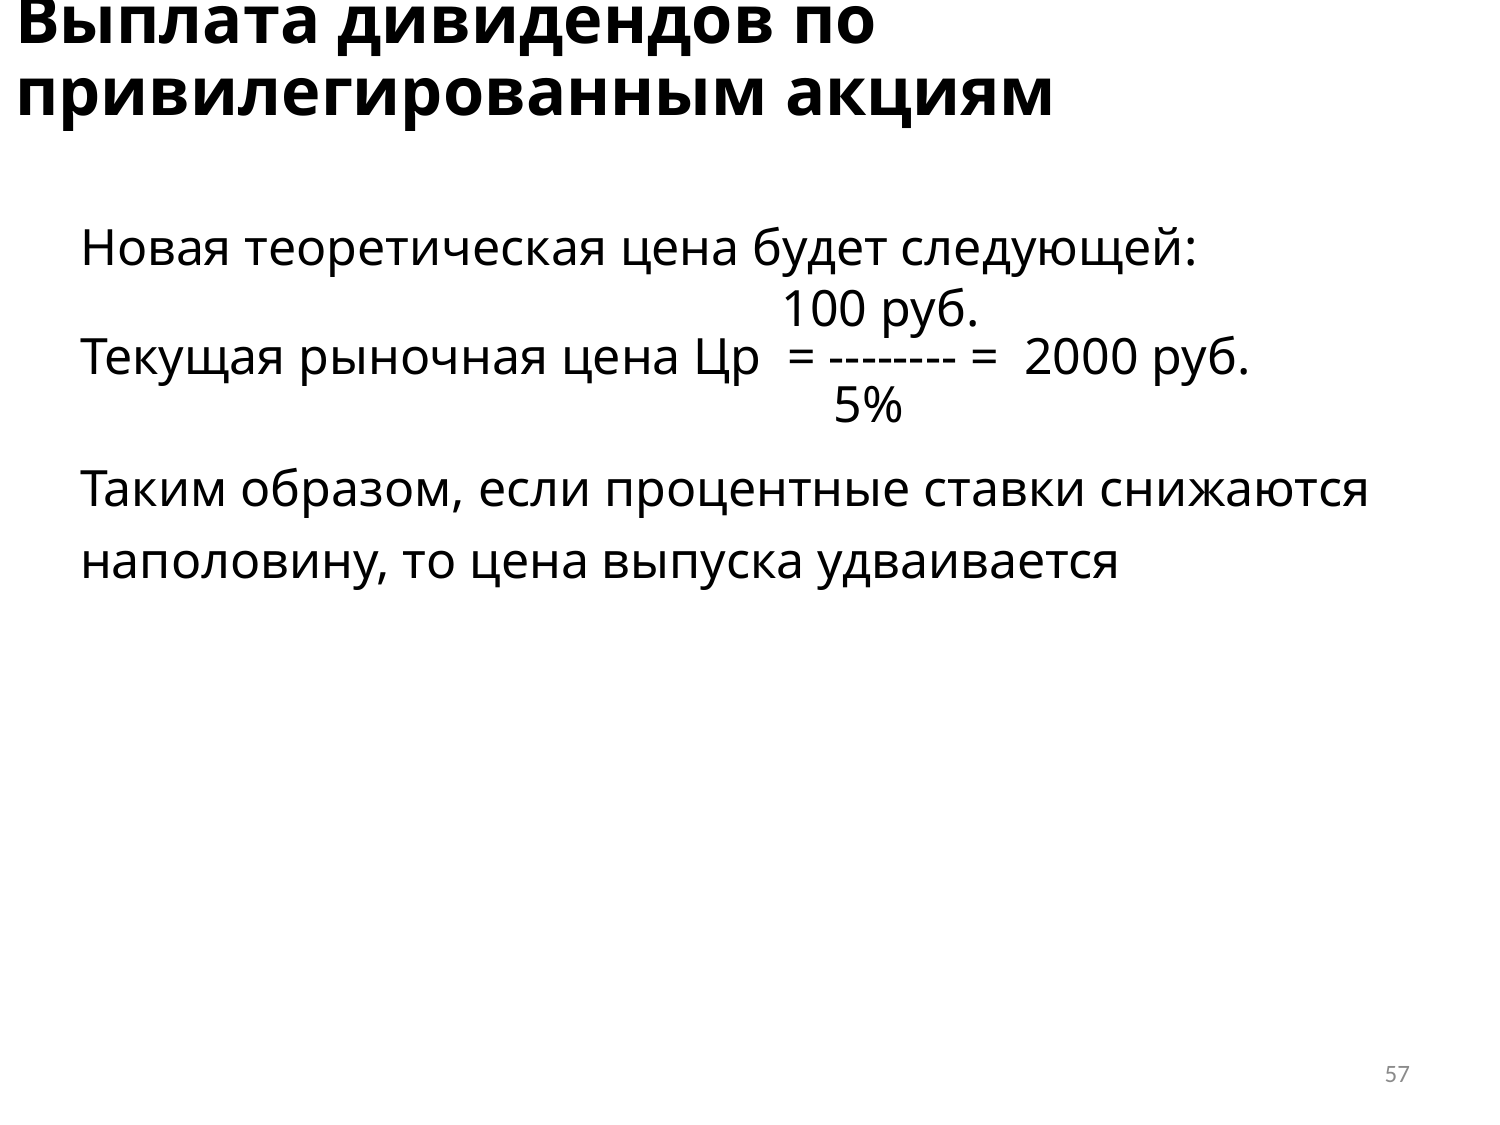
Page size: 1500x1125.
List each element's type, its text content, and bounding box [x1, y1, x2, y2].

title Выплата дивидендов по привилегированным акциям [0, 0, 1350, 116]
list Новая теоретическая цена будет следующей: 100 руб. Текущая рыночная цена Цр = -------- = 2000 руб. 5% Таким образом, если процентные ставки снижаются наполовину, то цена выпуска удваивается [64, 208, 1436, 1024]
slide_number 57 [1074, 1042, 1425, 1103]
